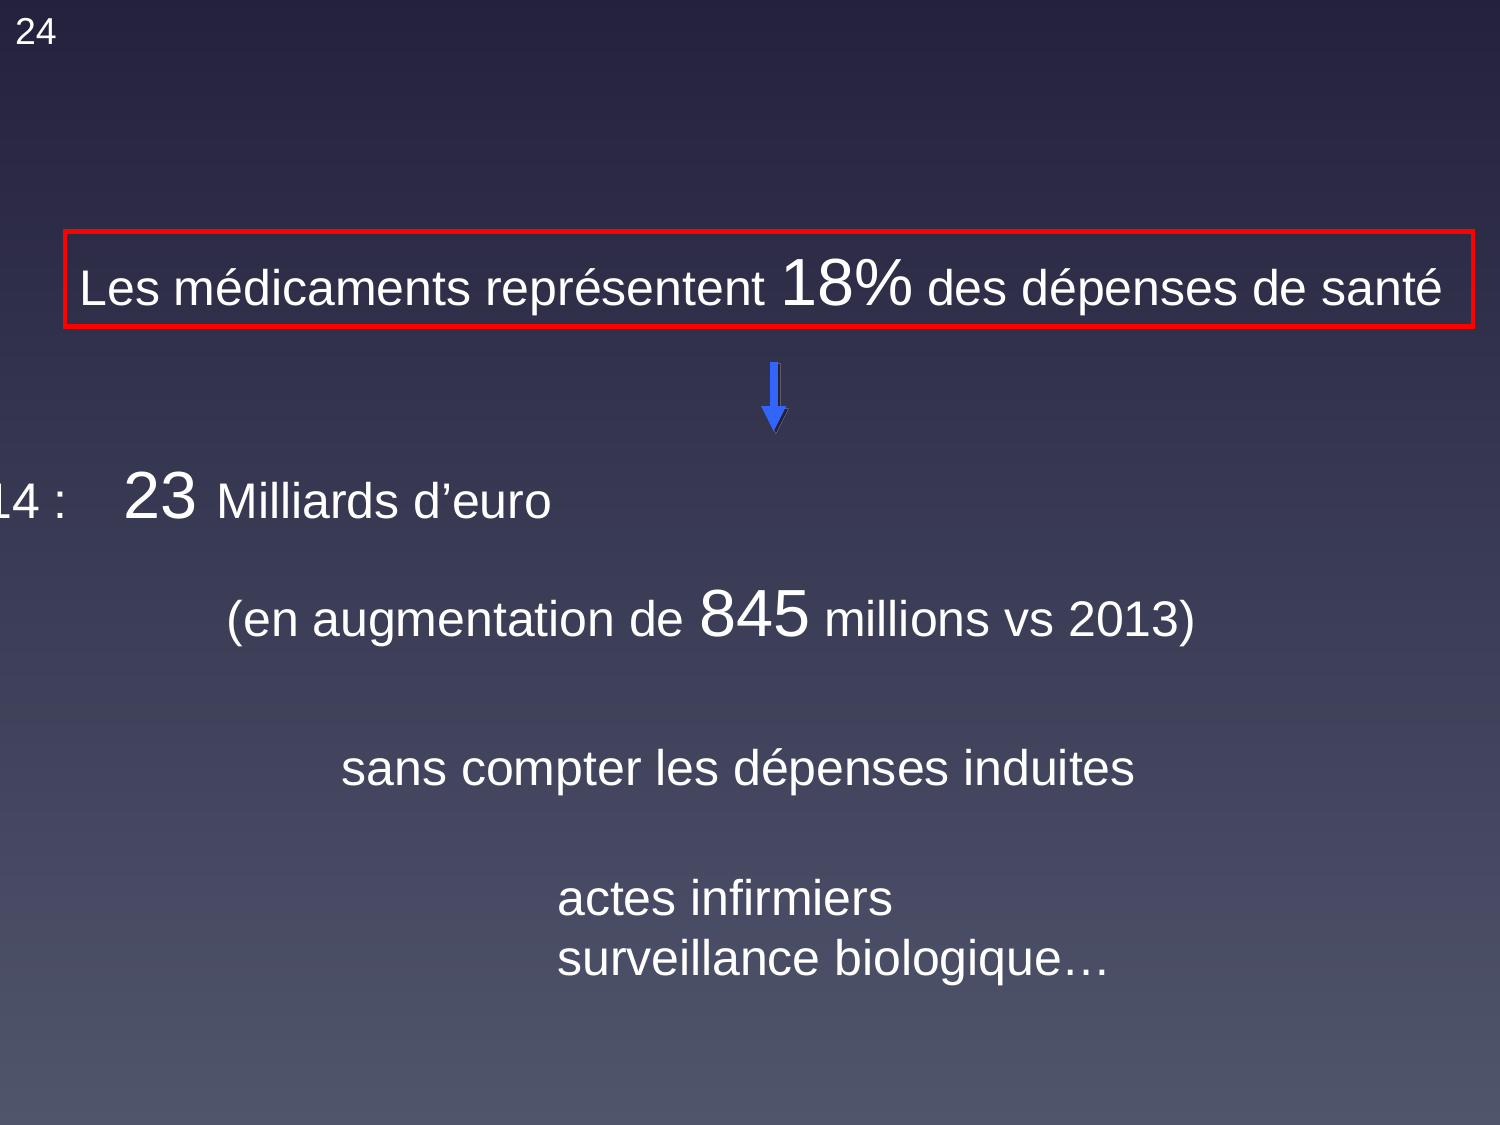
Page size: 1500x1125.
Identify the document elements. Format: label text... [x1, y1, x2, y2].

text_box sans compter les dépenses induites [326, 727, 1165, 803]
text_box actes infirmiers surveillance biologique… [542, 857, 1128, 993]
text_box En 2014 : 23 Milliards d’euro [0, 444, 1500, 539]
text_box 24 [0, 0, 72, 60]
text_box Les médicaments représentent 18% des dépenses de santé [64, 231, 1474, 327]
text_box (en augmentation de 845 millions vs 2013) [211, 562, 1212, 658]
